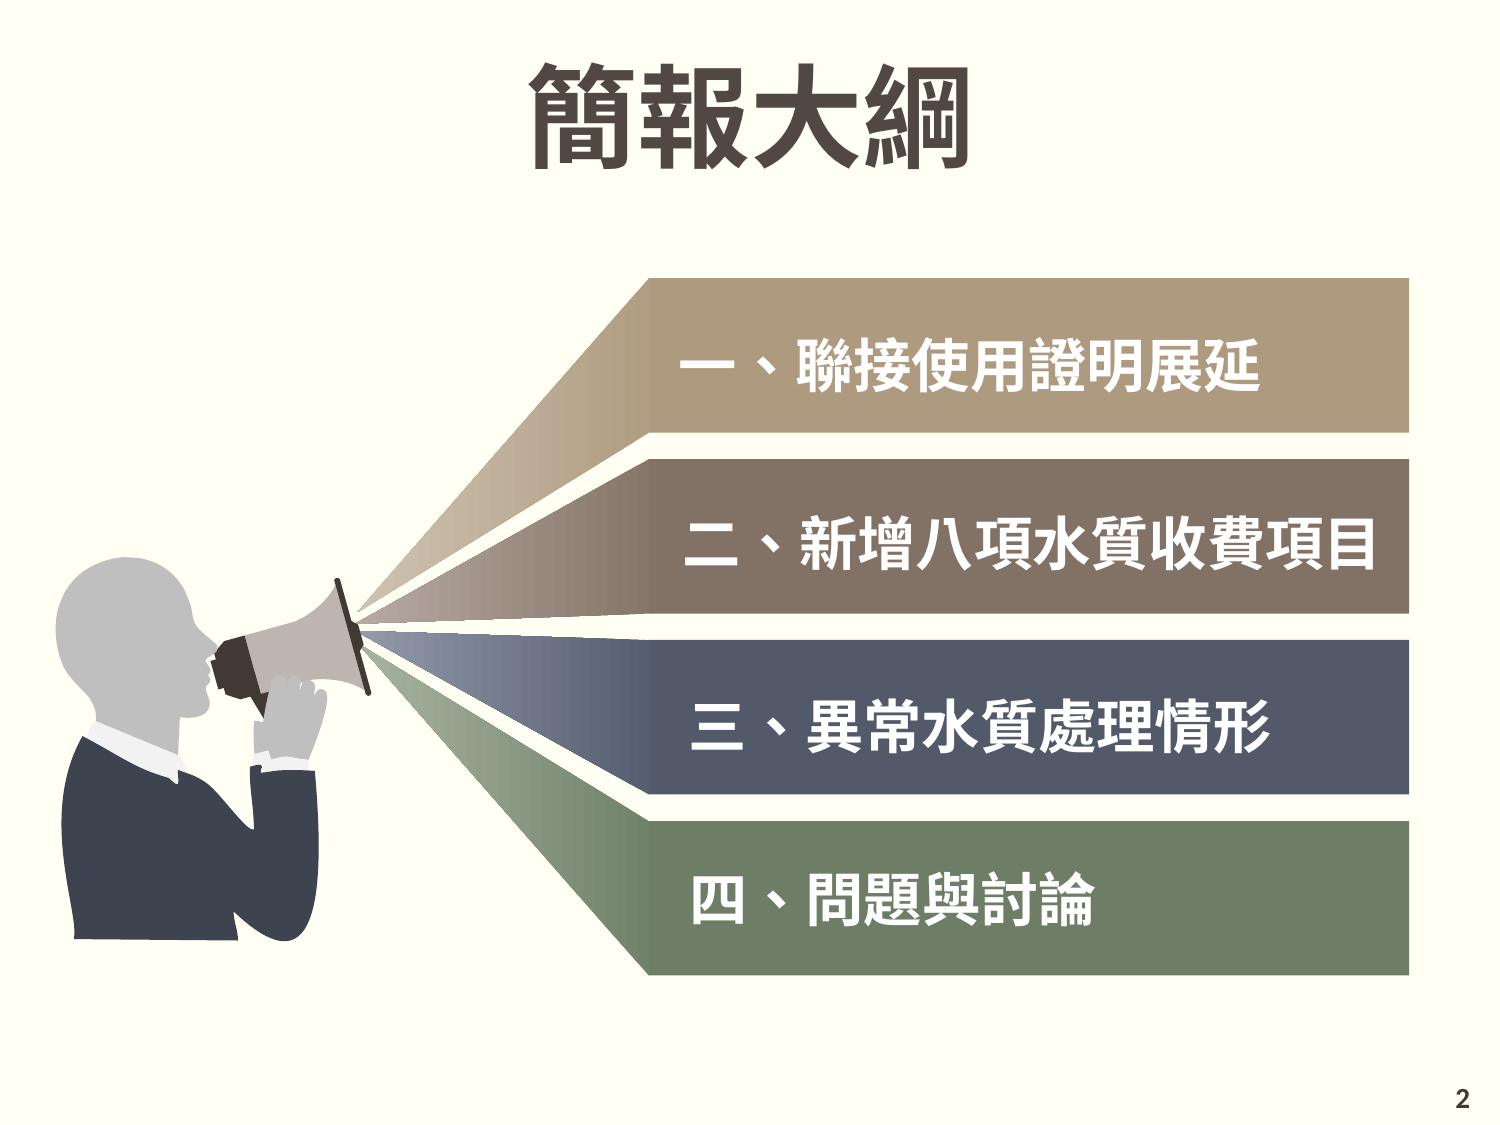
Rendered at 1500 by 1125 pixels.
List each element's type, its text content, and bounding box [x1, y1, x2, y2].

text_box 二、新增八項水質收費項目 [668, 500, 1421, 585]
text_box 四、問題與討論 [674, 855, 1205, 941]
text_box 三、異常水質處理情形 [674, 682, 1318, 768]
text_box [648, 639, 1410, 795]
text_box 一、聯接使用證明展延 [664, 321, 1318, 407]
text_box 簡報大綱 [0, 55, 1500, 175]
text_box [374, 653, 649, 976]
text_box [374, 631, 649, 795]
text_box [649, 459, 1410, 614]
text_box [649, 278, 1410, 433]
text_box [374, 459, 649, 624]
text_box [374, 278, 649, 603]
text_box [61, 555, 369, 942]
text_box 2 [1385, 1071, 1500, 1122]
text_box [649, 821, 1410, 976]
